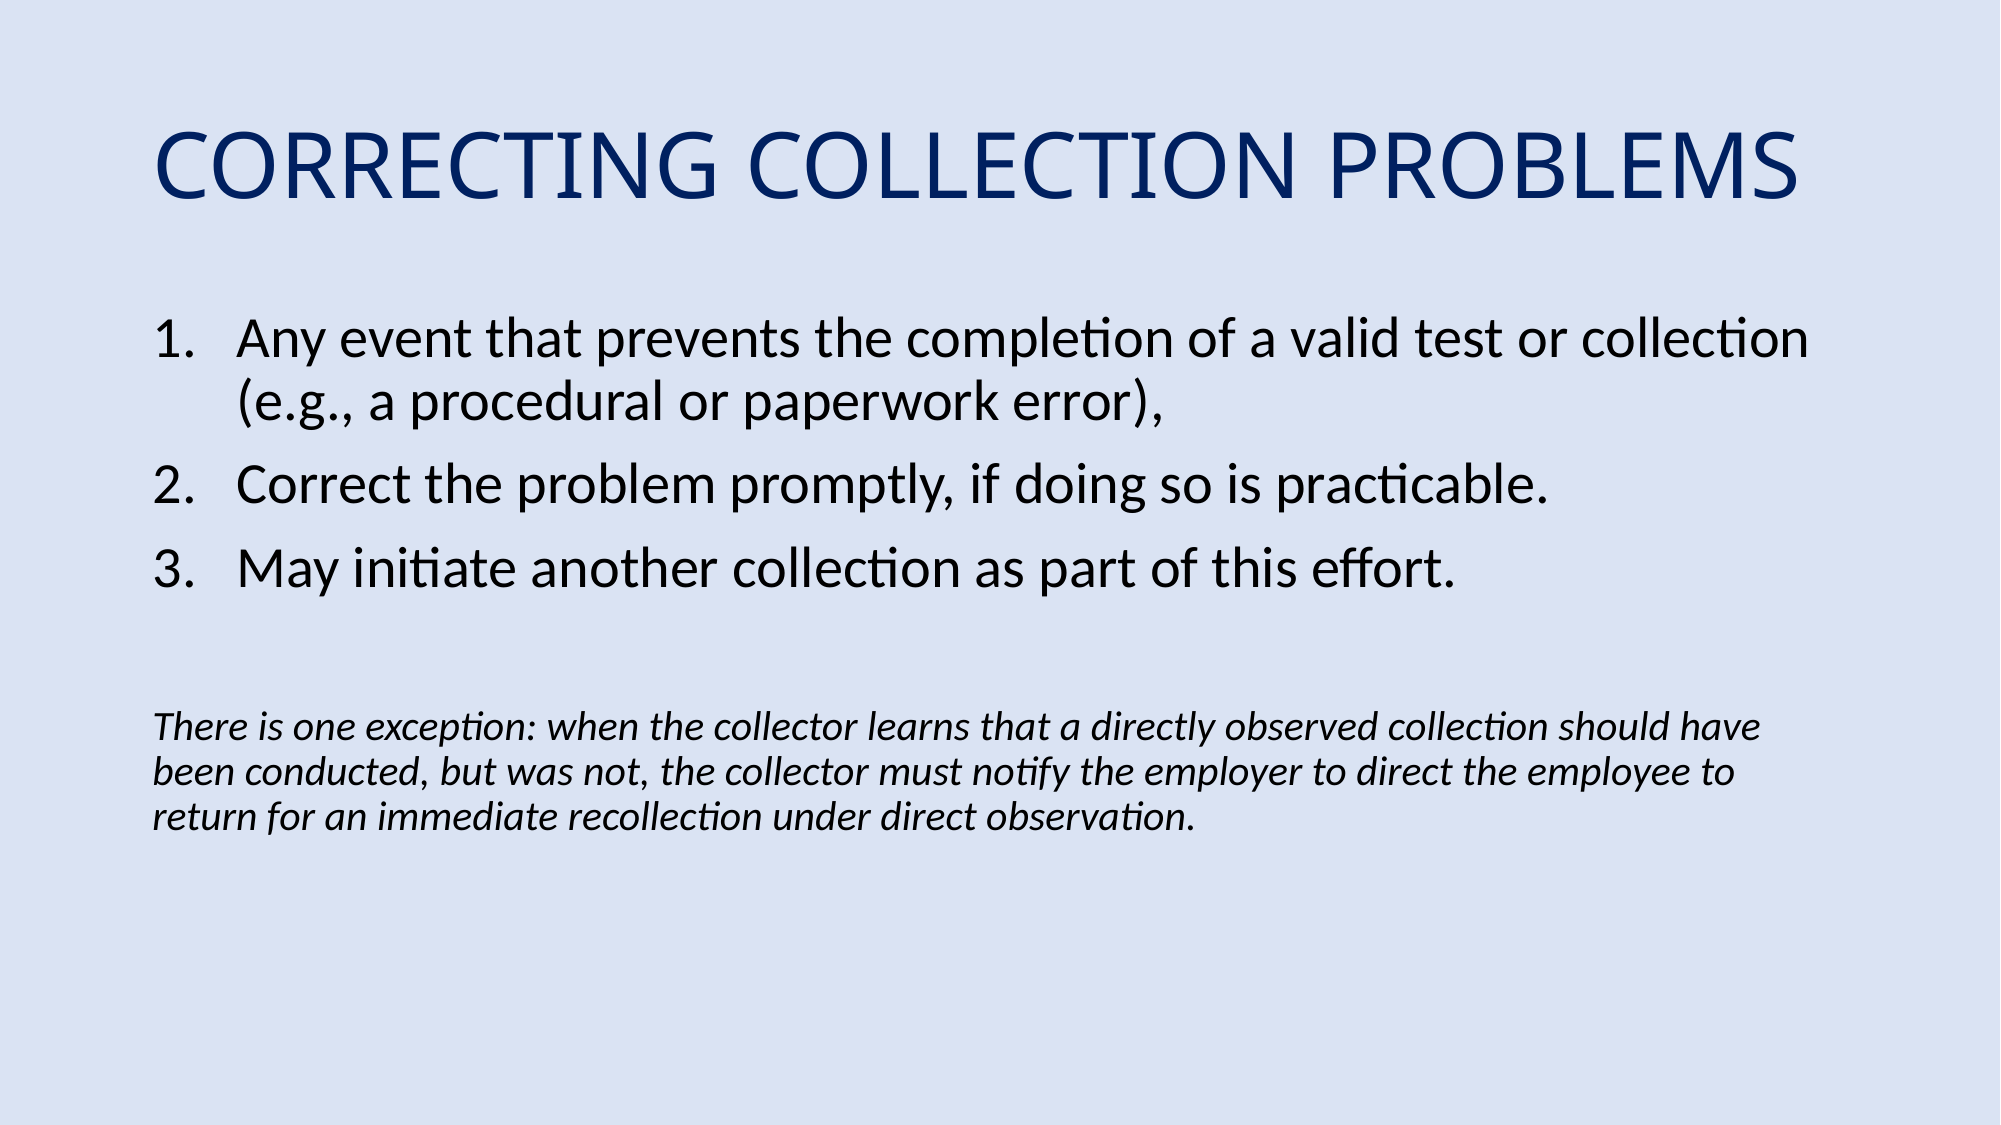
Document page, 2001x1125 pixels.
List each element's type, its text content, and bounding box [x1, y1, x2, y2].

list Any event that prevents the completion of a valid test or collection (e.g., a procedural or paperwork error), Correct the problem promptly, if doing so is practicable. May initiate another collection as part of this effort. There is one exception: when the collector learns that a directly observed collection should have been conducted, but was not, the collector must notify the employer to direct the employee to return for an immediate recollection under direct observation. [137, 299, 1863, 1014]
title CORRECTING COLLECTION PROBLEMS [137, 59, 1863, 278]
